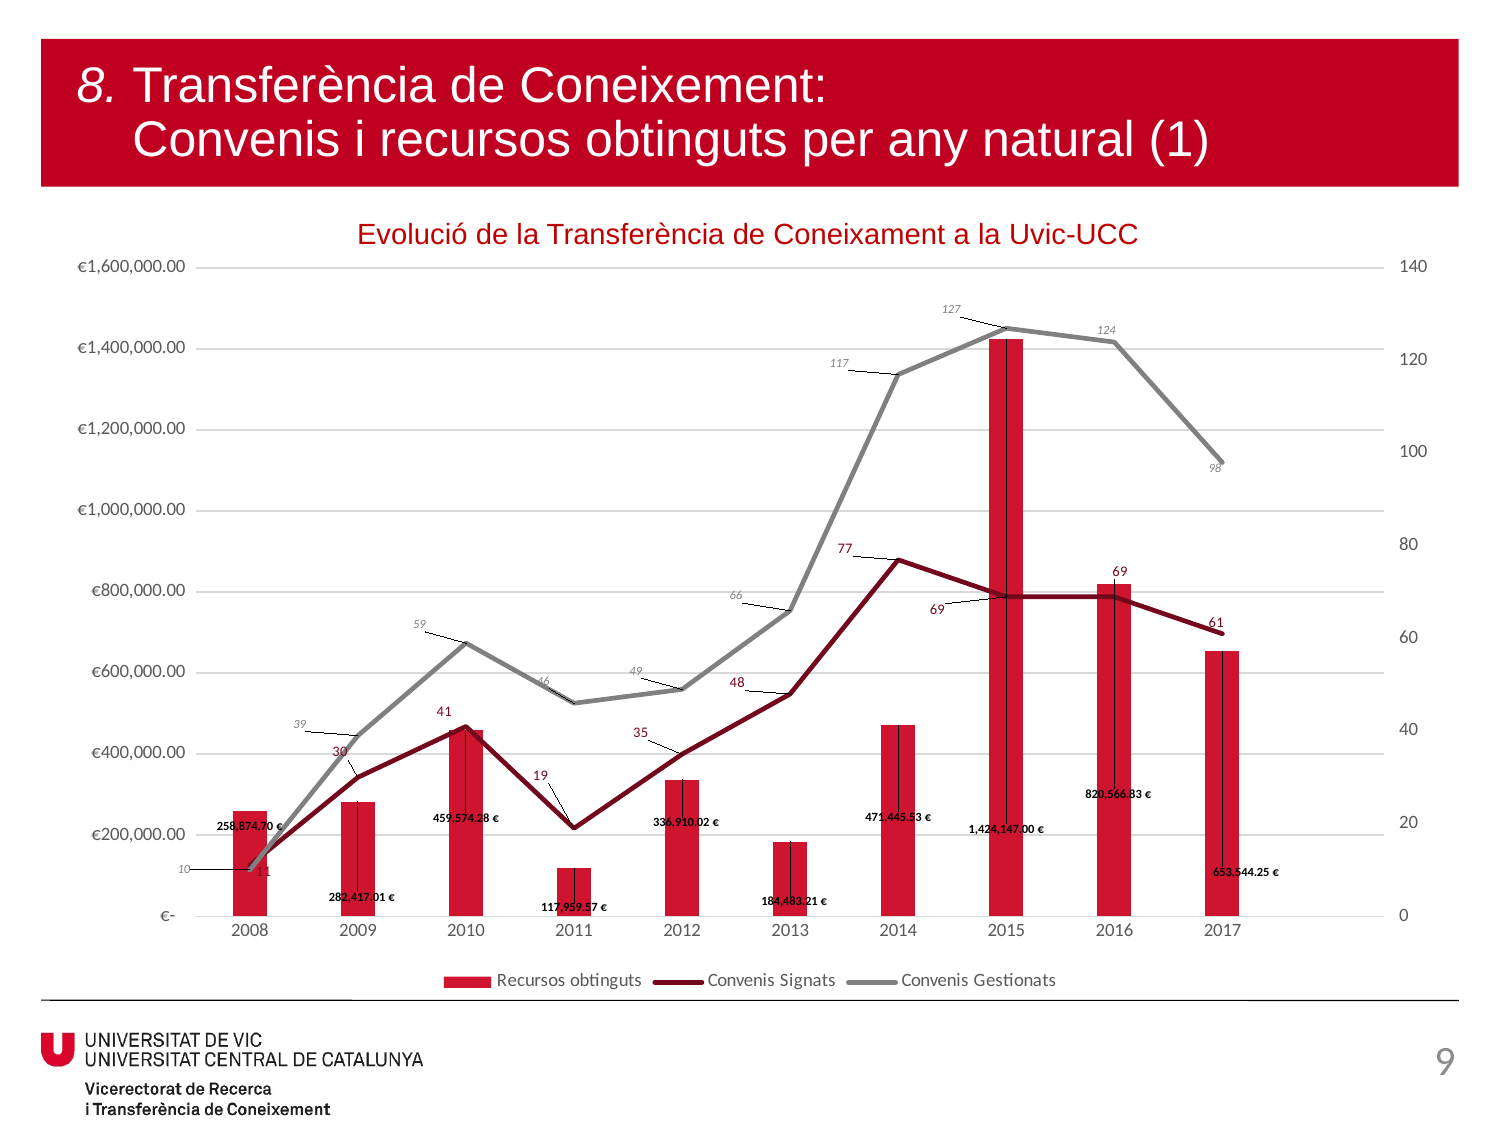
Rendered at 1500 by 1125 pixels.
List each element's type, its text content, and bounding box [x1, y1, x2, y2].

text_box Evolució de la Transferència de Coneixament a la Uvic-UCC [41, 208, 1456, 258]
slide_number 9 [1346, 1034, 1456, 1094]
title 8. Transferència de Coneixement: Convenis i recursos obtinguts per any natural (1) [41, 38, 1459, 187]
chart [44, 243, 1456, 998]
picture [41, 1032, 423, 1119]
